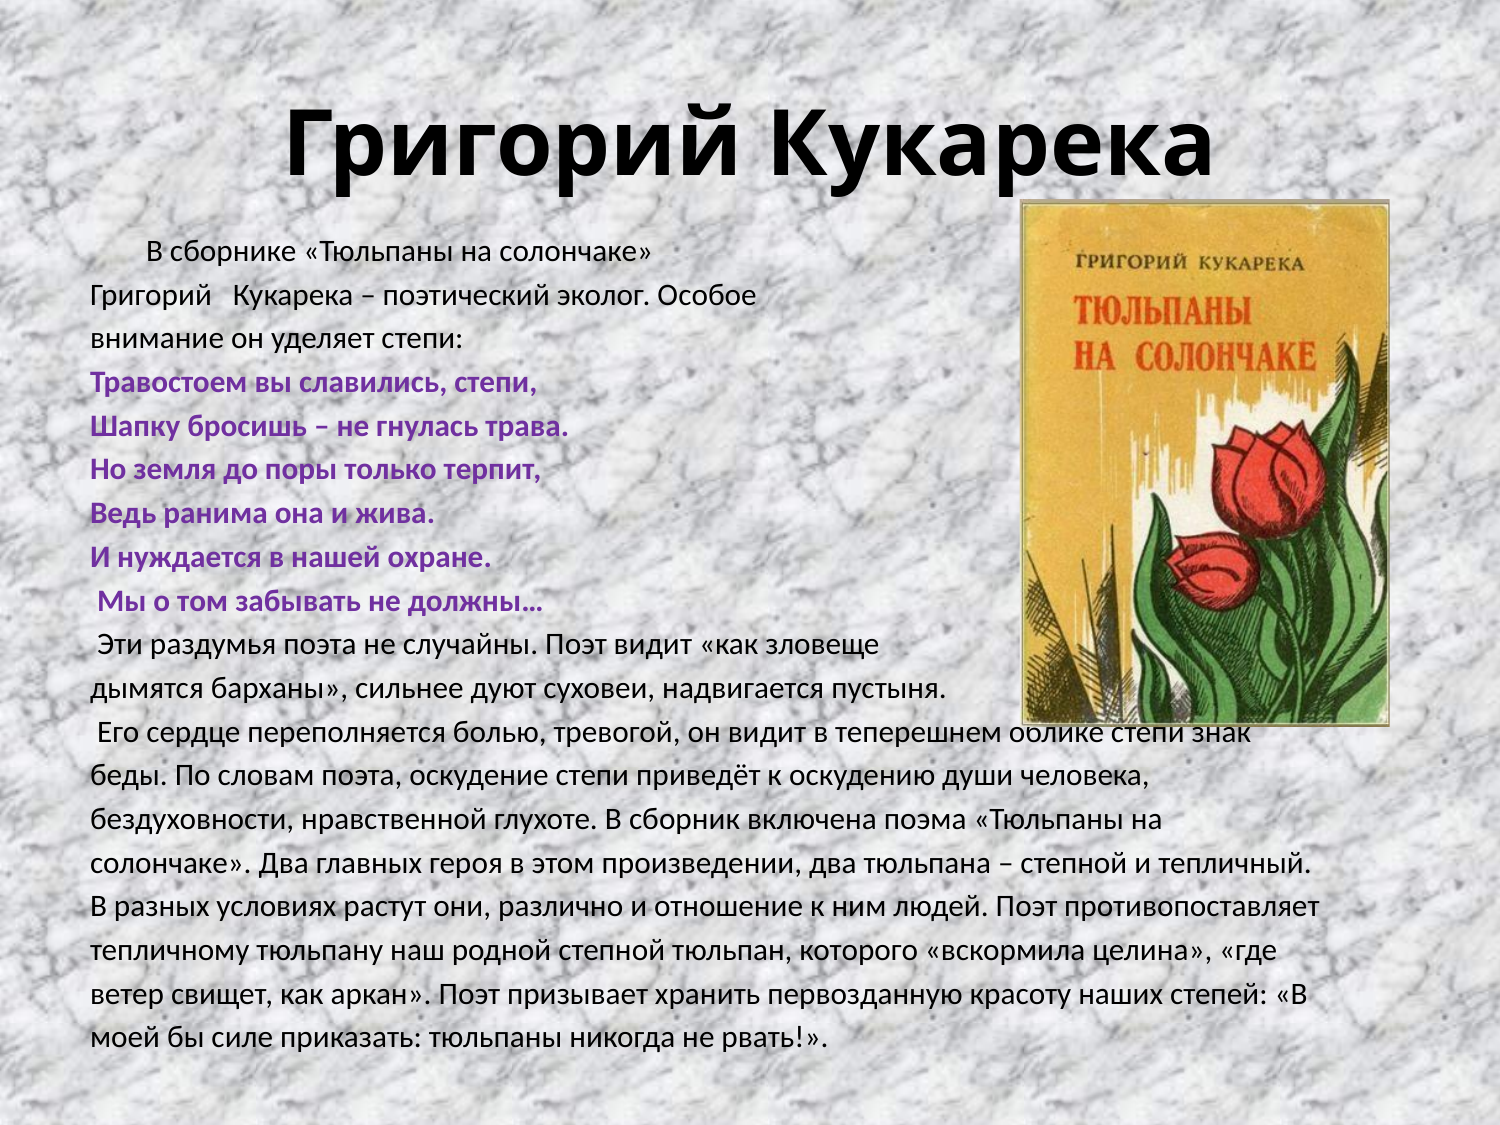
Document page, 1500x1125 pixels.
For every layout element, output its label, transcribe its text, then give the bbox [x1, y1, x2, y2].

picture [0, 0, 1500, 1125]
title Григорий Кукарека [75, 45, 1425, 222]
list В сборнике «Тюльпаны на солончаке» Григорий Кукарека – поэтический эколог. Особое внимание он уделяет степи: Травостоем вы славились, степи, Шапку бросишь – не гнулась трава. Но земля до поры только терпит, Ведь ранима она и жива. И нуждается в нашей охране. Мы о том забывать не должны… Эти раздумья поэта не случайны. Поэт видит «как зловеще дымятся барханы», сильнее дуют суховеи, надвигается пустыня. Его сердце переполняется болью, тревогой, он видит в теперешнем облике степи знак беды. По словам поэта, оскудение степи приведёт к оскудению души человека, бездуховности, нравственной глухоте. В сборник включена поэма «Тюльпаны на солончаке». Два главных героя в этом произведении, два тюльпана – степной и тепличный. В разных условиях растут они, различно и отношение к ним людей. Поэт противопоставляет тепличному тюльпану наш родной степной тюльпан, которого «вскормила целина», «где ветер свищет, как аркан». Поэт призывает хранить первозданную красоту наших степей: «В моей бы силе приказать: тюльпаны никогда не рвать!». [75, 222, 1425, 1005]
